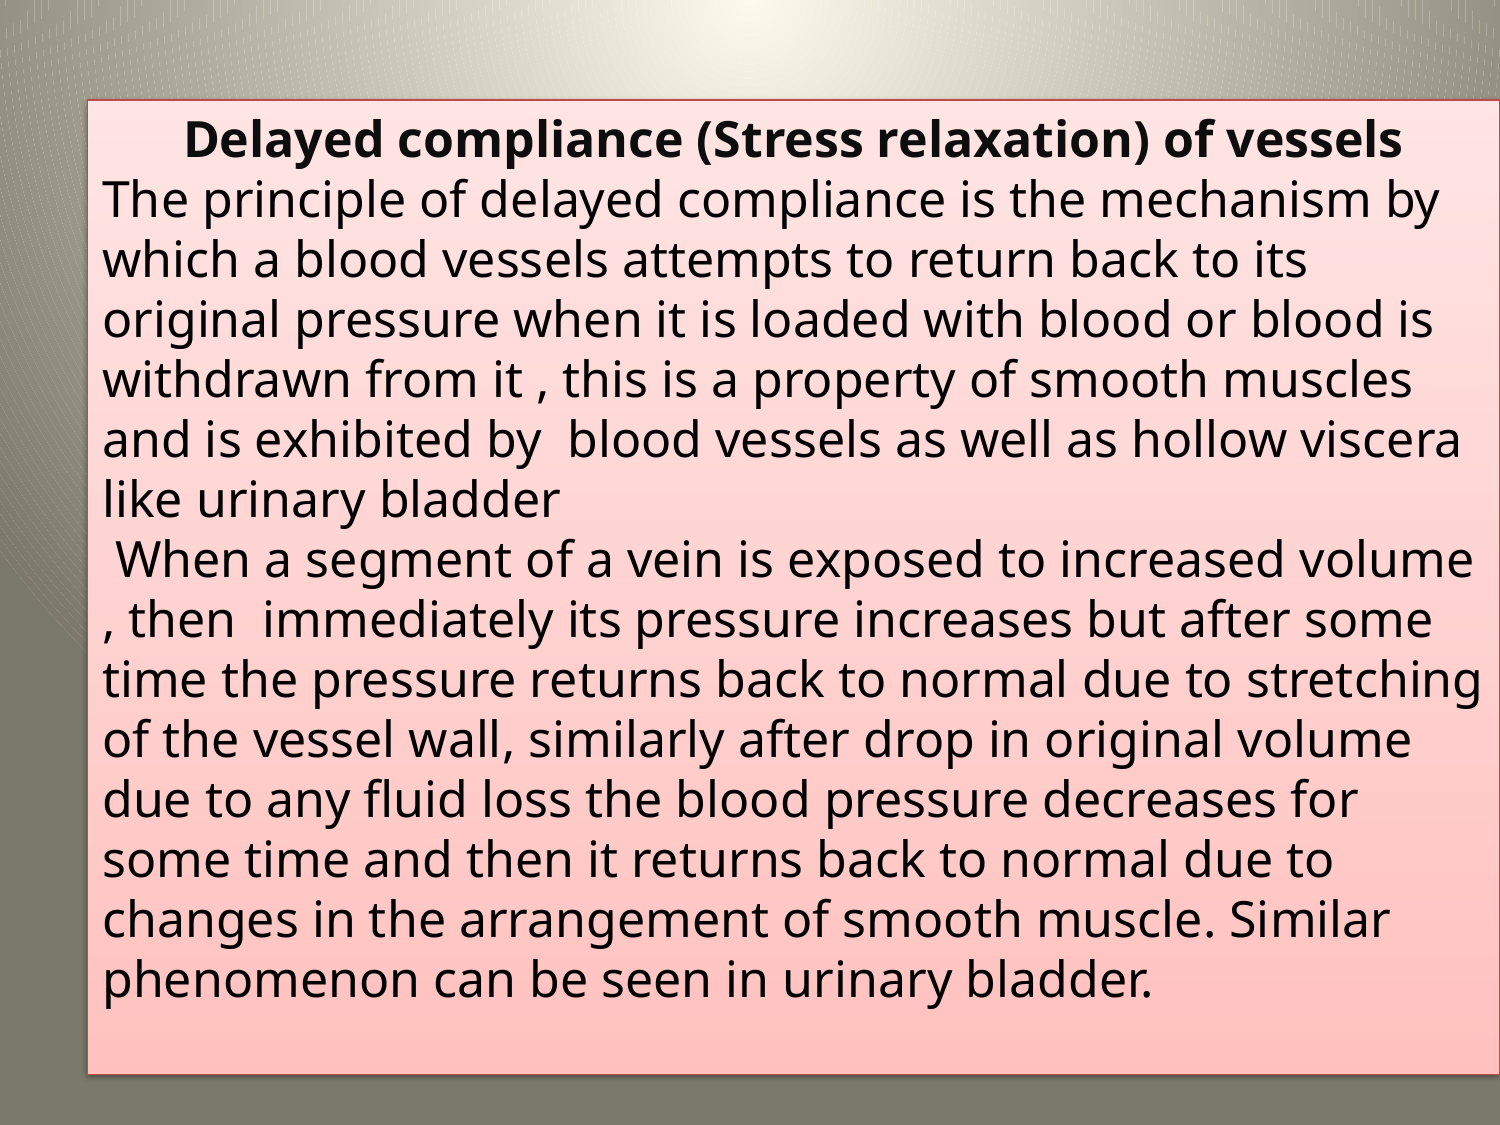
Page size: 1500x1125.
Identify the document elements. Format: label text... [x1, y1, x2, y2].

text_box Delayed compliance (Stress relaxation) of vessels The principle of delayed compliance is the mechanism by which a blood vessels attempts to return back to its original pressure when it is loaded with blood or blood is withdrawn from it , this is a property of smooth muscles and is exhibited by blood vessels as well as hollow viscera like urinary bladder When a segment of a vein is exposed to increased volume , then immediately its pressure increases but after some time the pressure returns back to normal due to stretching of the vessel wall, similarly after drop in original volume due to any fluid loss the blood pressure decreases for some time and then it returns back to normal due to changes in the arrangement of smooth muscle. Similar phenomenon can be seen in urinary bladder. [87, 99, 1500, 1075]
